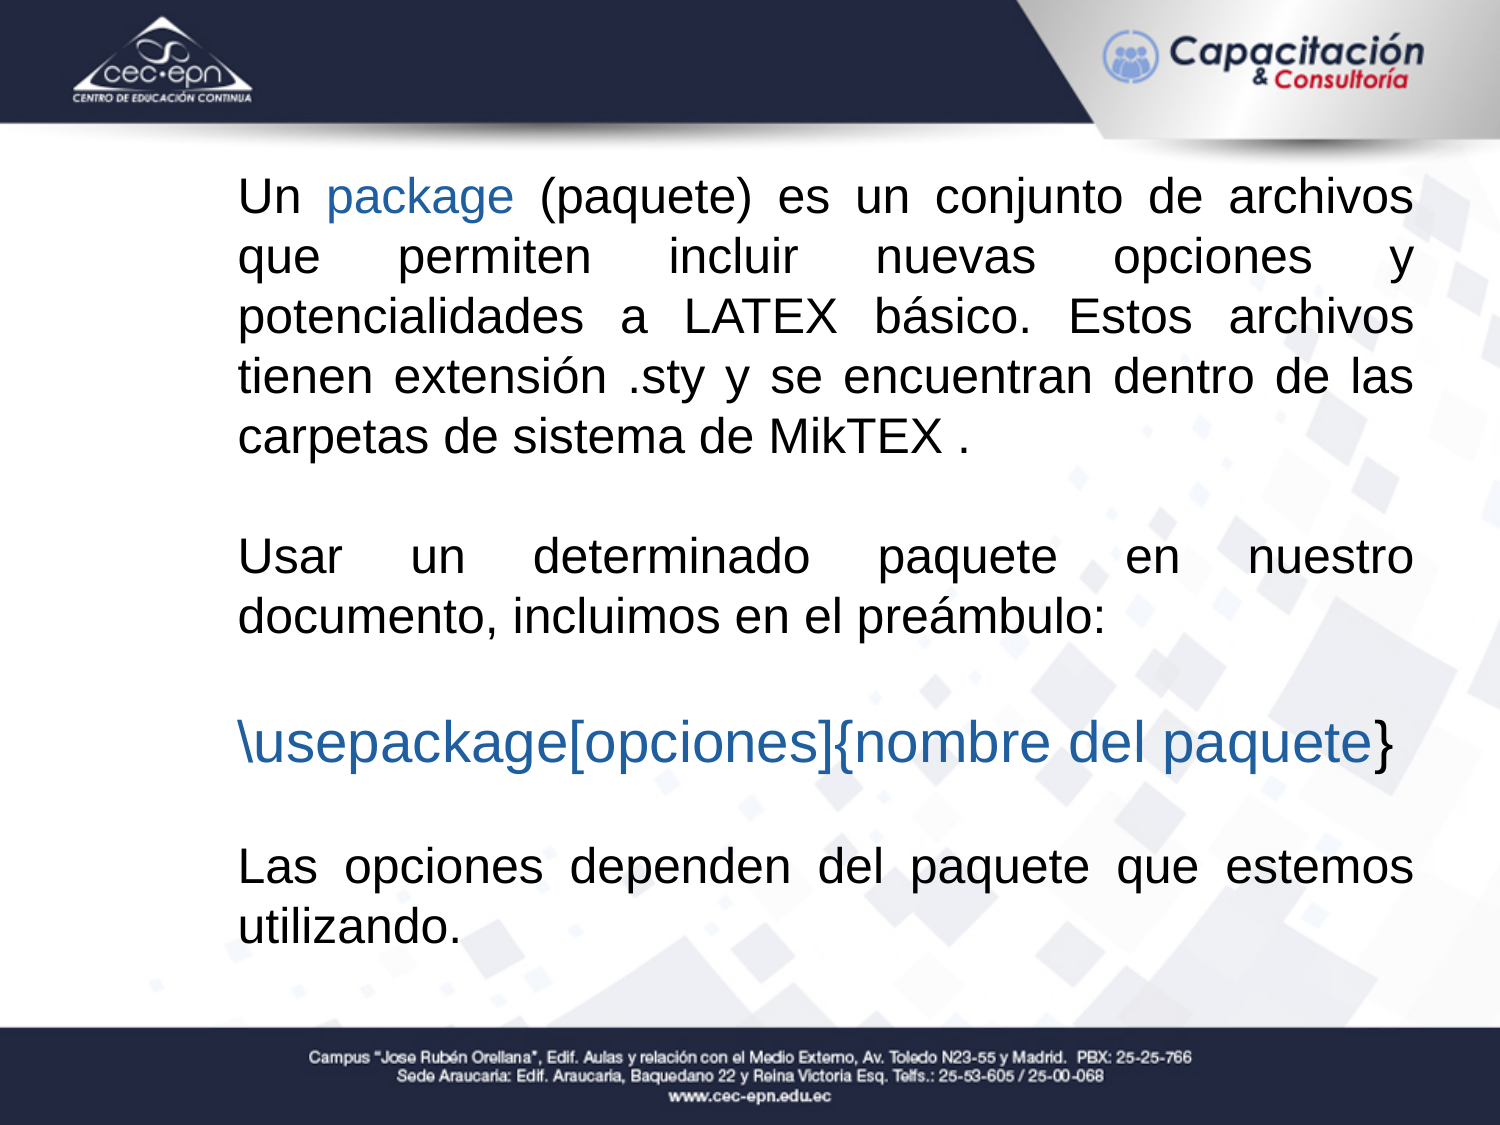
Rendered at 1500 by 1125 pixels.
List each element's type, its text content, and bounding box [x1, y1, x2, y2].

picture [0, 0, 1500, 1125]
text_box Un package (paquete) es un conjunto de archivos que permiten incluir nuevas opciones y potencialidades a LATEX básico. Estos archivos tienen extensión .sty y se encuentran dentro de las carpetas de sistema de MikTEX . Usar un determinado paquete en nuestro documento, incluimos en el preámbulo: \usepackage[opciones]{nombre del paquete} Las opciones dependen del paquete que estemos utilizando. [222, 156, 1430, 962]
